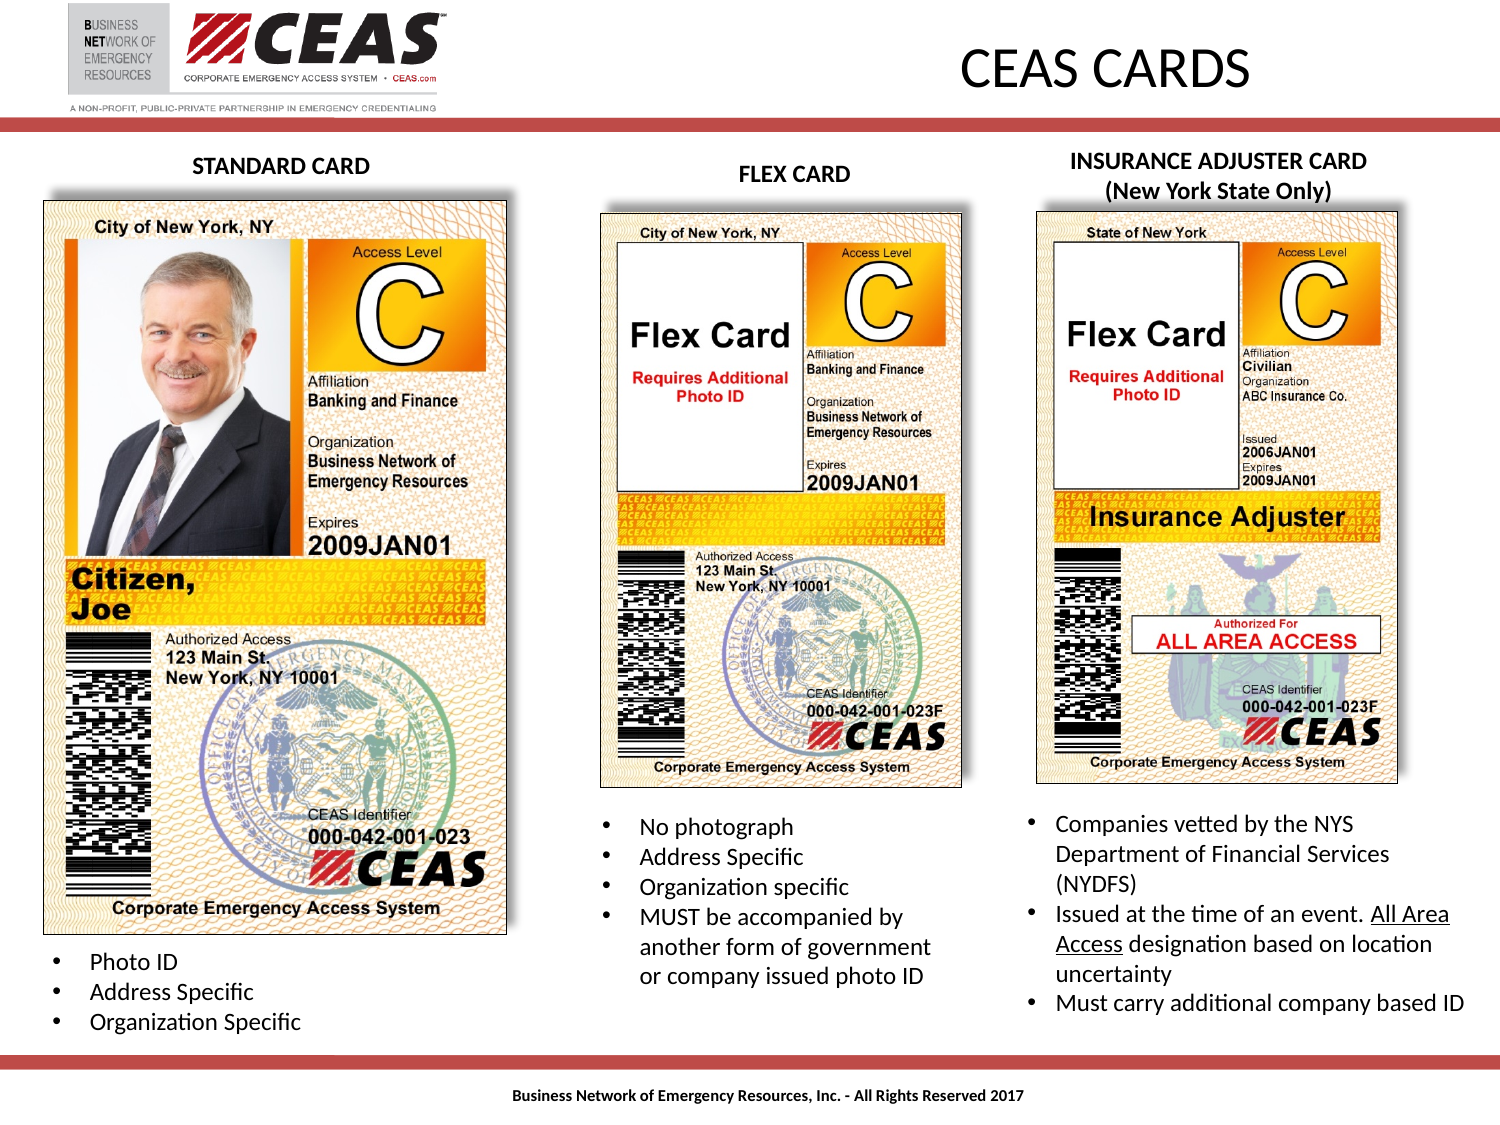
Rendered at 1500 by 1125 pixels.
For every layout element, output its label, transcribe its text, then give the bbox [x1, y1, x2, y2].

text_box Photo ID Address Specific Organization Specific [37, 938, 513, 1044]
picture [599, 212, 962, 788]
text_box No photograph Address Specific Organization specific MUST be accompanied by another form of government or company issued photo ID [587, 803, 973, 998]
picture [50, 0, 463, 117]
text_box INSURANCE ADJUSTER CARD (New York State Only) [1050, 137, 1388, 210]
title CEAS CARDS [712, 1, 1500, 128]
footer Business Network of Emergency Resources, Inc. - All Rights Reserved 2017 [375, 1065, 1163, 1125]
text_box FLEX CARD [650, 149, 939, 195]
picture [43, 199, 507, 935]
text_box STANDARD CARD [137, 142, 426, 187]
text_box Companies vetted by the NYS Department of Financial Services (NYDFS) Issued at the time of an event. All Area Access designation based on location uncertainty Must carry additional company based ID [1012, 799, 1488, 1025]
picture [1037, 212, 1397, 784]
